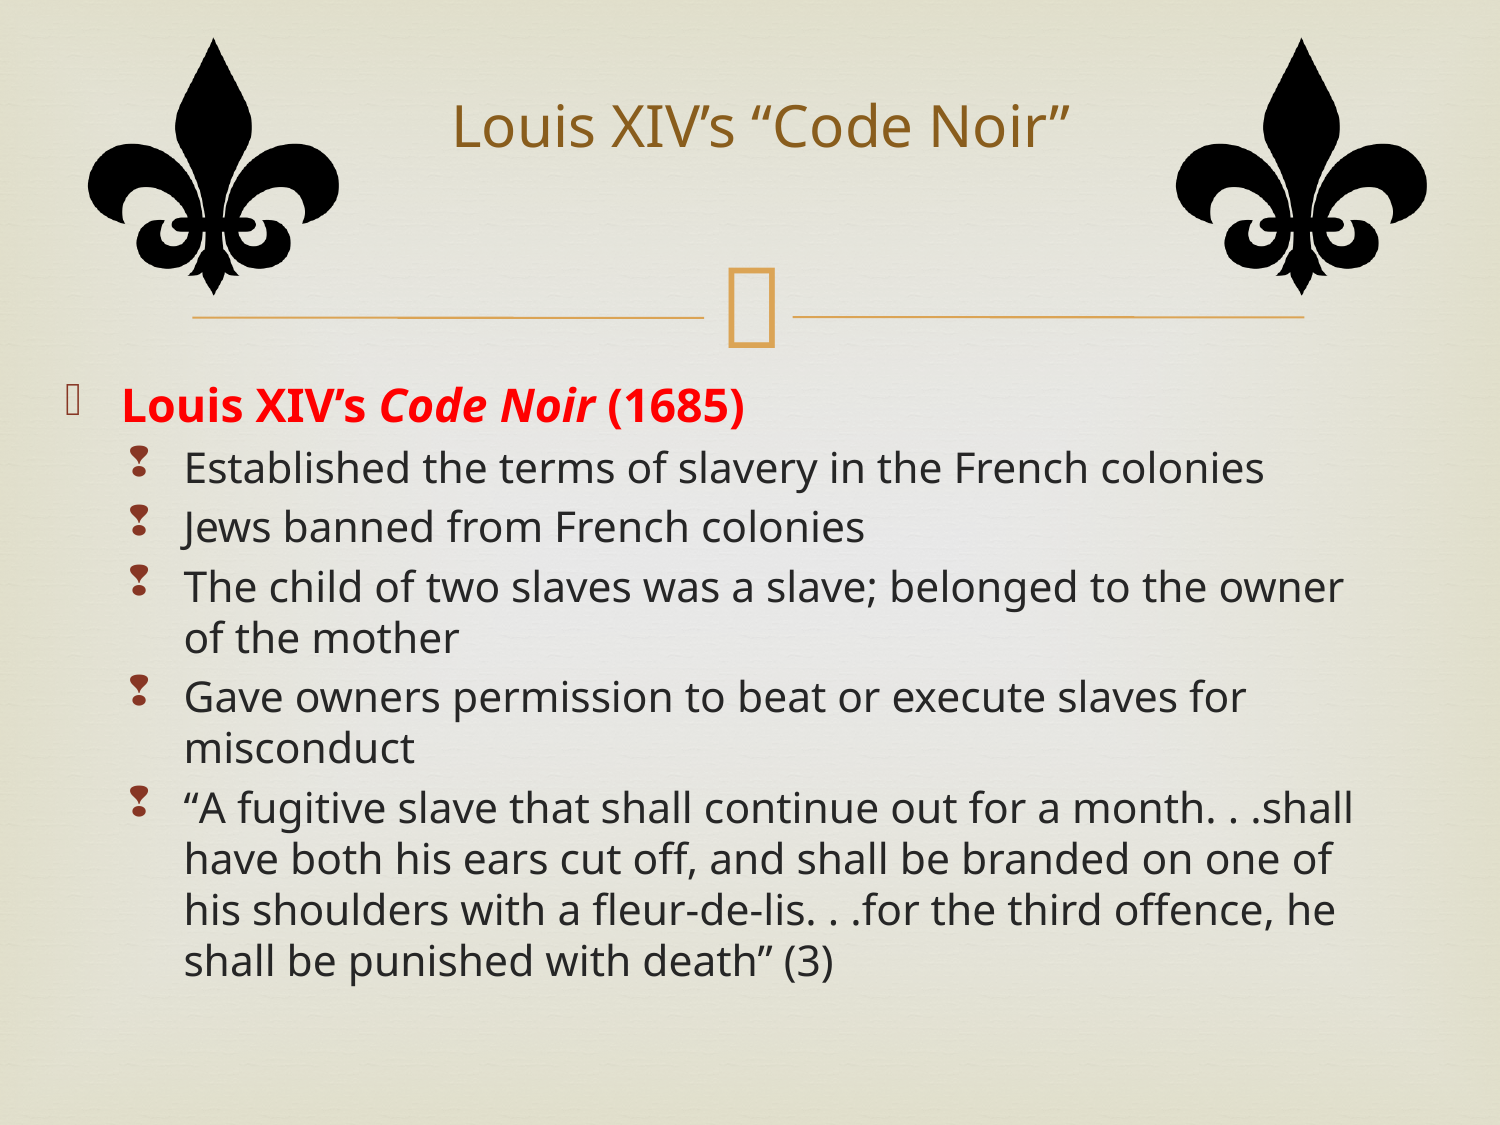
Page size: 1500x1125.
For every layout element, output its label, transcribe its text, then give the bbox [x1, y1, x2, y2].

title Louis XIV’s “Code Noir” [341, 37, 1172, 211]
picture [86, 36, 340, 296]
picture [1174, 36, 1427, 296]
list Louis XIV’s Code Noir (1685) Established the terms of slavery in the French colonies Jews banned from French colonies The child of two slaves was a slave; belonged to the owner of the mother Gave owners permission to beat or execute slaves for misconduct “A fugitive slave that shall continue out for a month. . .shall have both his ears cut off, and shall be branded on one of his shoulders with a fleur-de-lis. . .for the third offence, he shall be punished with death” (3) [50, 368, 1386, 1005]
